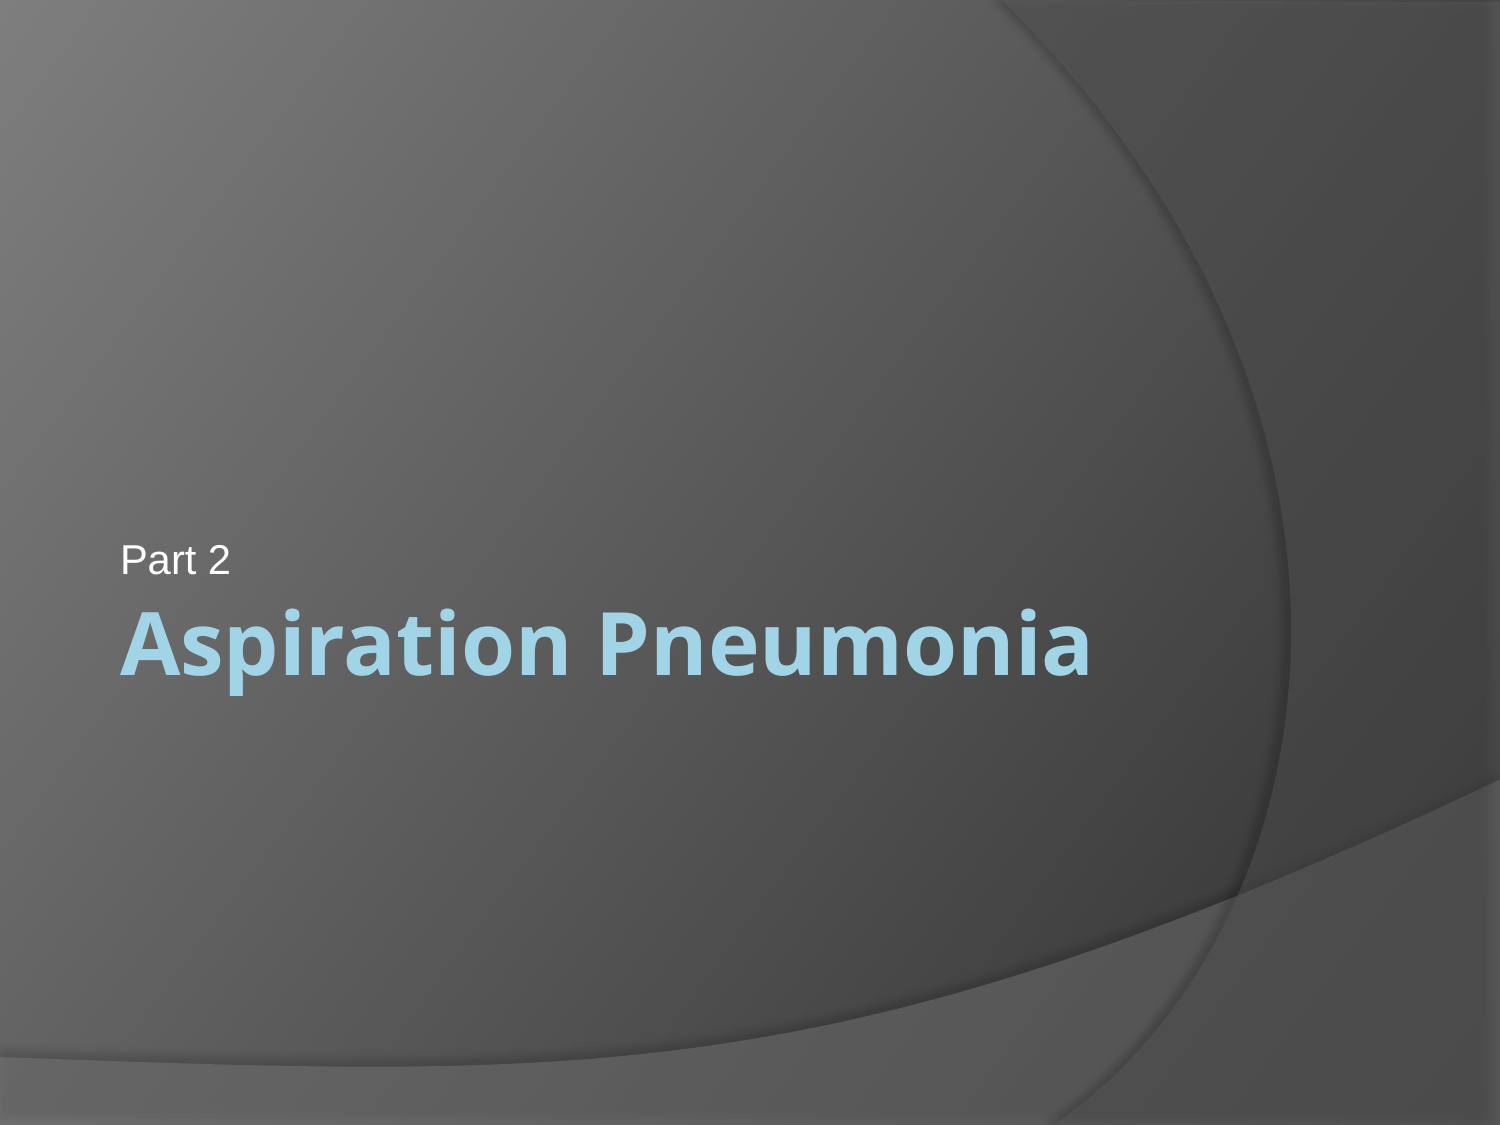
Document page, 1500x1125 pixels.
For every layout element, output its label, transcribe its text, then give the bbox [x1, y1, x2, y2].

list Part 2 [112, 407, 1200, 583]
title Aspiration Pneumonia [112, 587, 1200, 888]
